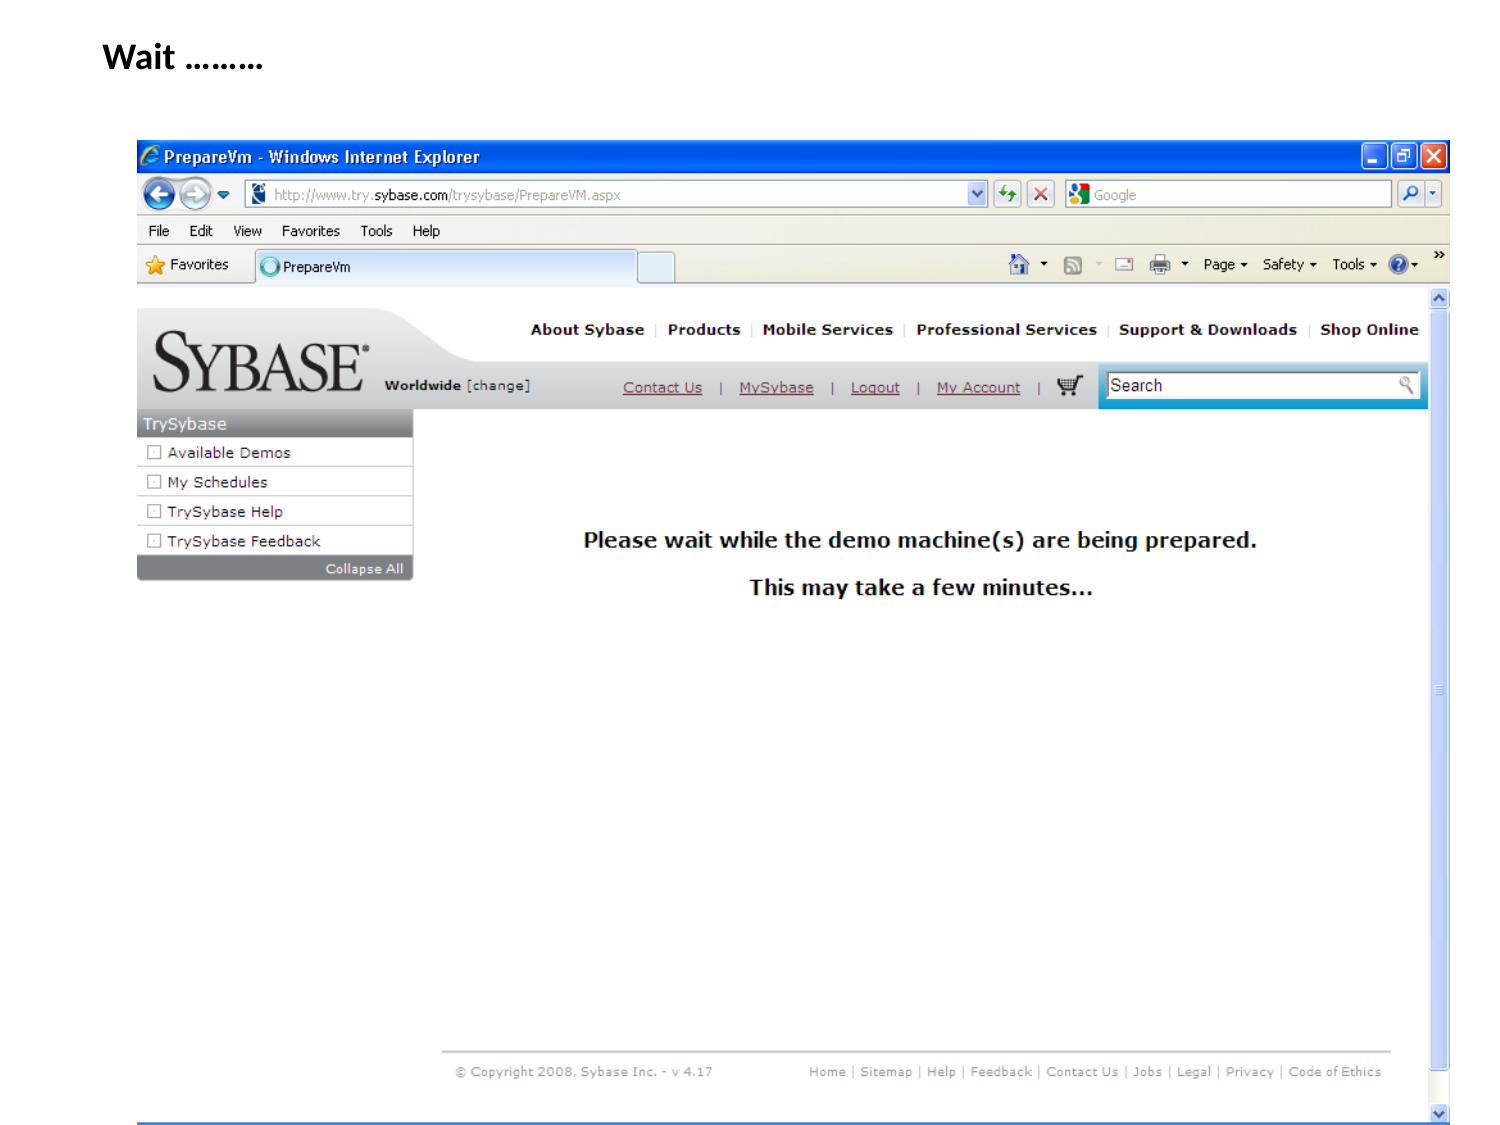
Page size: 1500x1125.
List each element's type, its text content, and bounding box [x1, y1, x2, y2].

picture [137, 140, 1451, 1125]
text_box Wait ……… [87, 24, 1450, 85]
